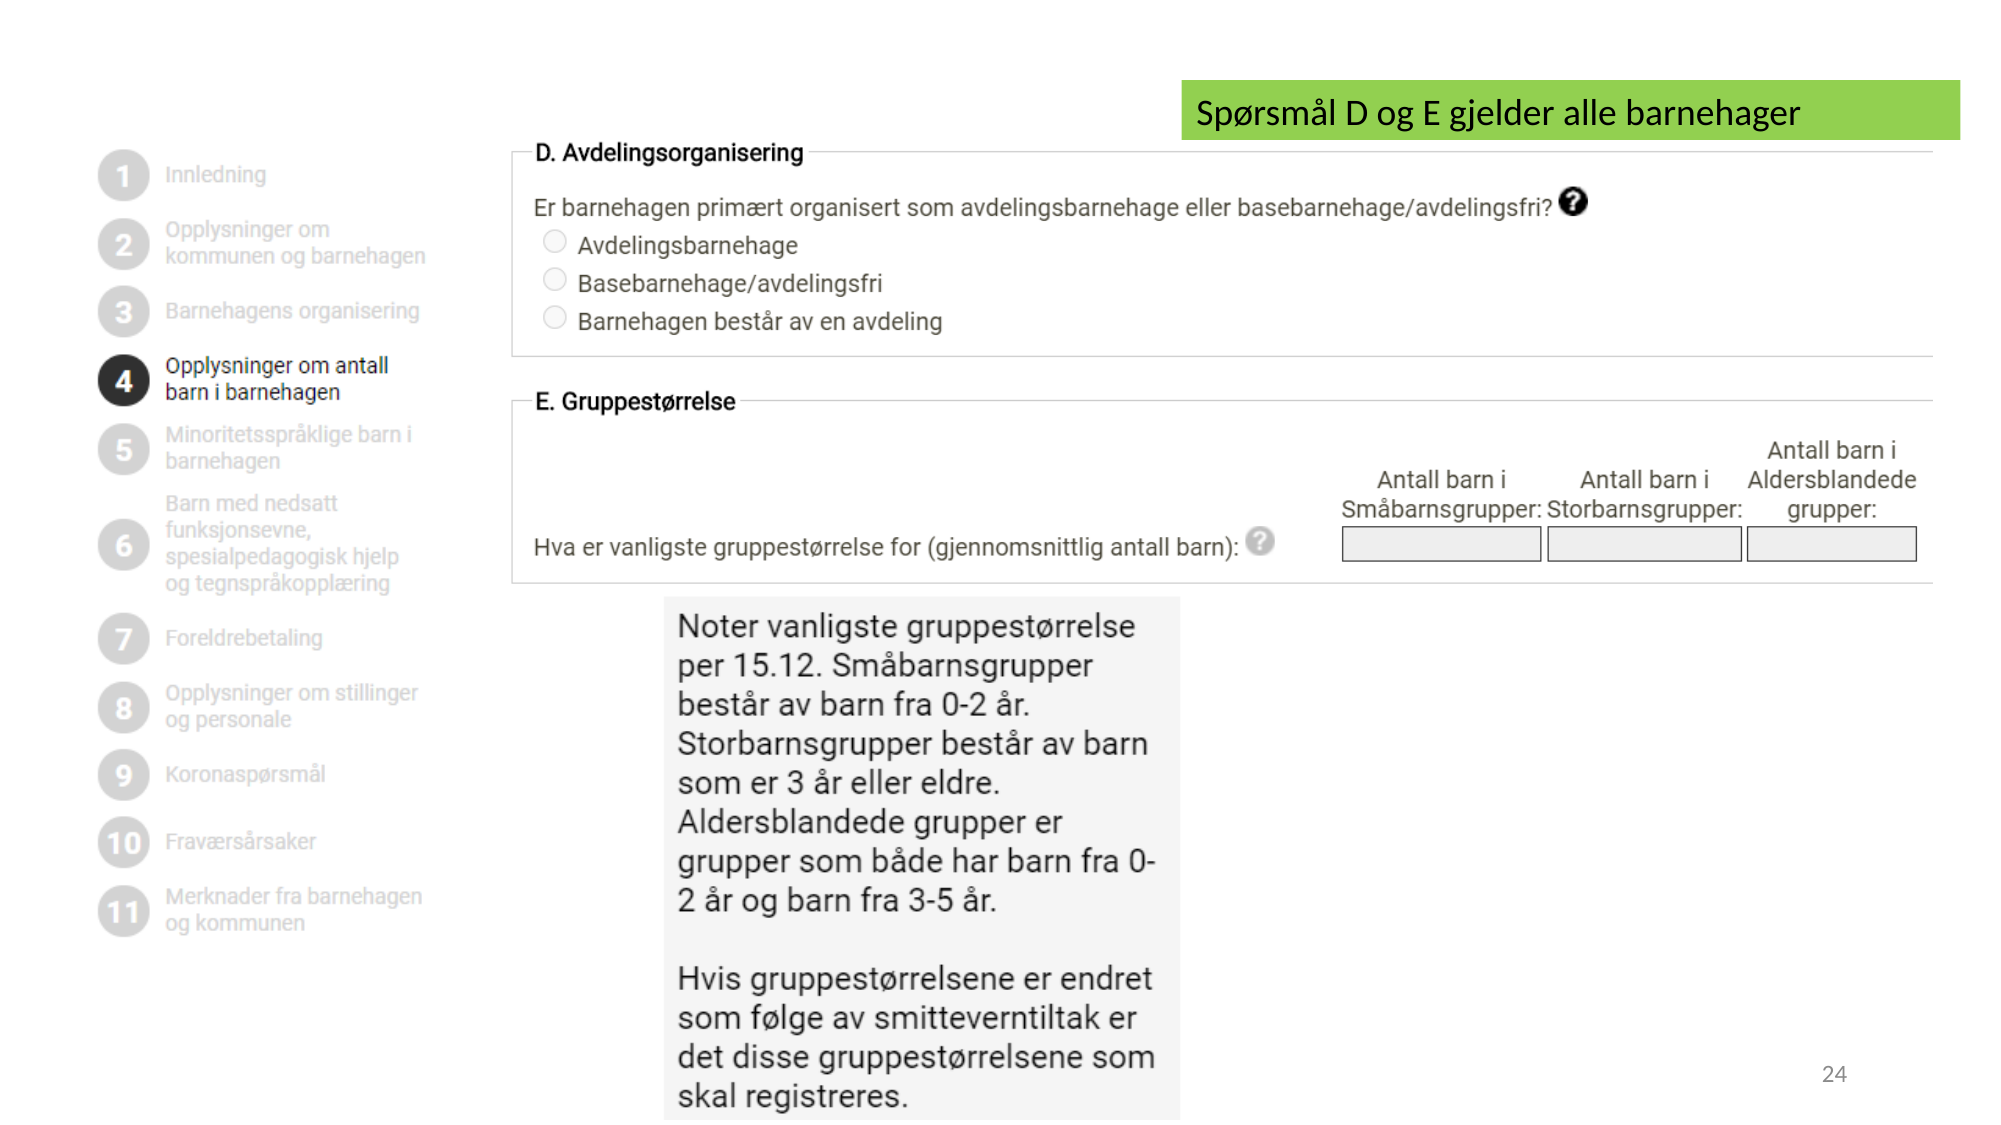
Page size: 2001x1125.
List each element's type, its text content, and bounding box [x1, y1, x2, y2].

picture [67, 134, 436, 956]
slide_number 24 [1412, 1042, 1863, 1103]
text_box Spørsmål D og E gjelder alle barnehager [1181, 80, 1961, 140]
picture [503, 134, 1933, 1120]
